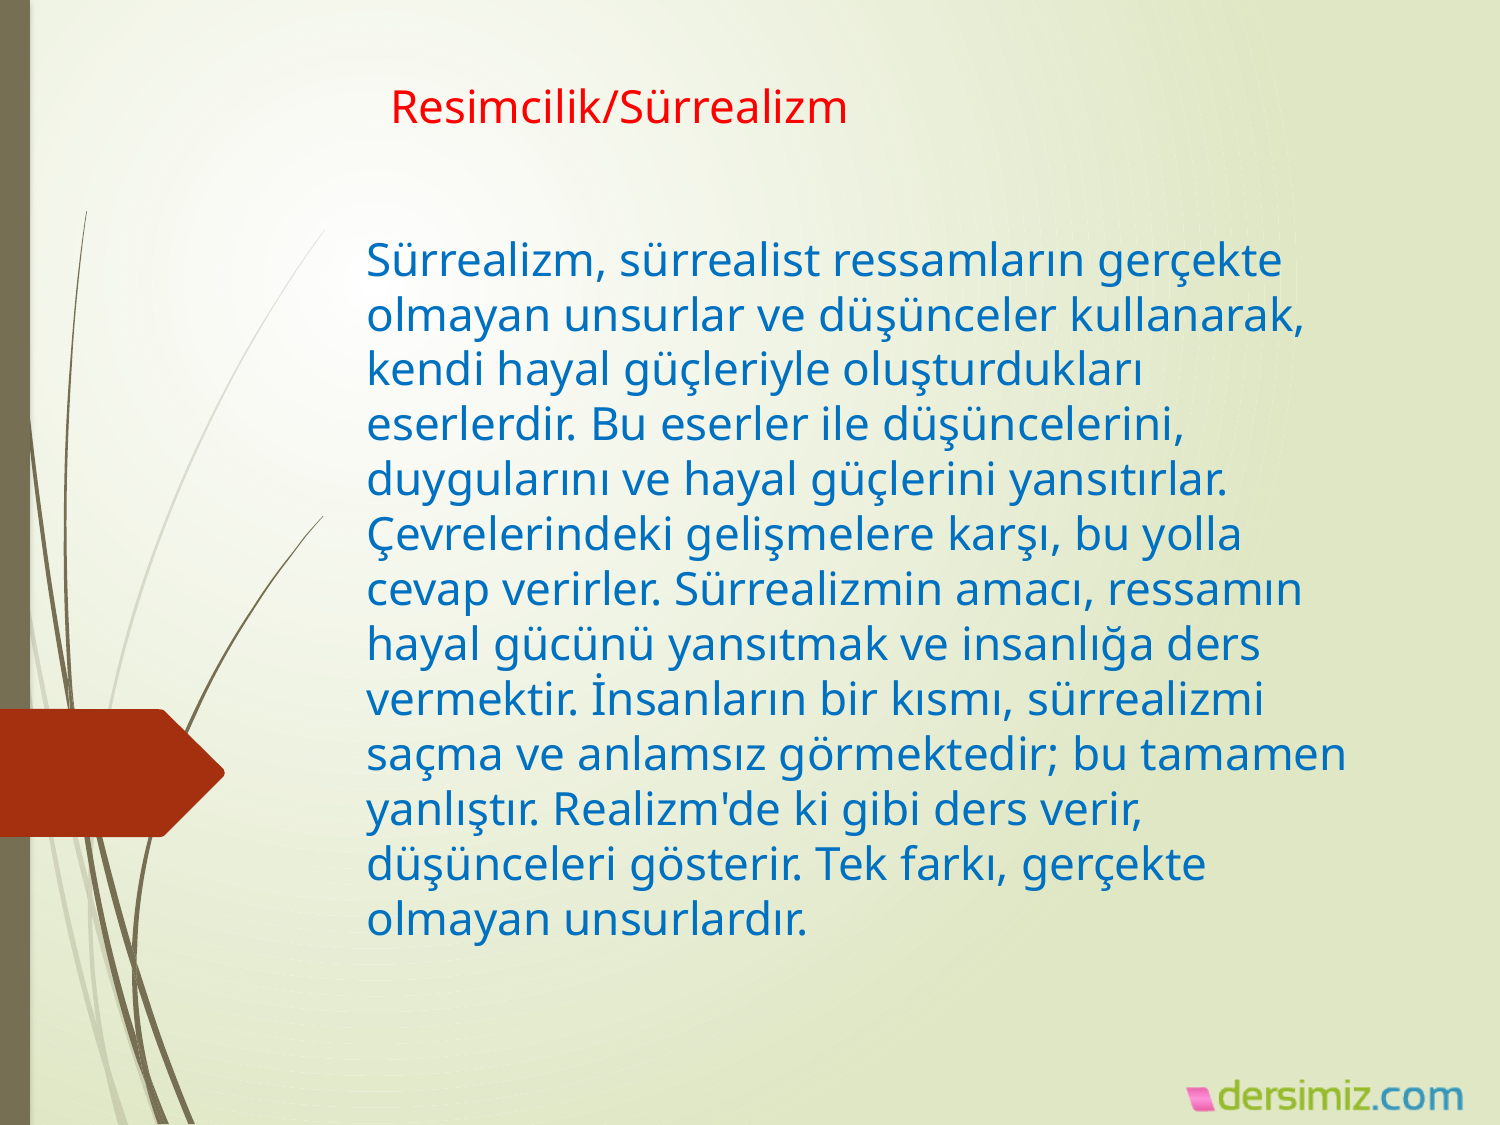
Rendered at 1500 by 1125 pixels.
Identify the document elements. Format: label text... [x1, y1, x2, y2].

subtitle Sürrealizm, sürrealist ressamların gerçekte olmayan unsurlar ve düşünceler kullanarak, kendi hayal güçleriyle oluşturdukları eserlerdir. Bu eserler ile düşüncelerini, duygularını ve hayal güçlerini yansıtırlar. Çevrelerindeki gelişmelere karşı, bu yolla cevap verirler. Sürrealizmin amacı, ressamın hayal gücünü yansıtmak ve insanlığa ders vermektir. İnsanların bir kısmı, sürrealizmi saçma ve anlamsız görmektedir; bu tamamen yanlıştır. Realizm'de ki gibi ders verir, düşünceleri gösterir. Tek farkı, gerçekte olmayan unsurlardır. [351, 222, 1383, 1067]
picture [1174, 1069, 1473, 1125]
title Resimcilik/Sürrealizm [375, 70, 1360, 222]
